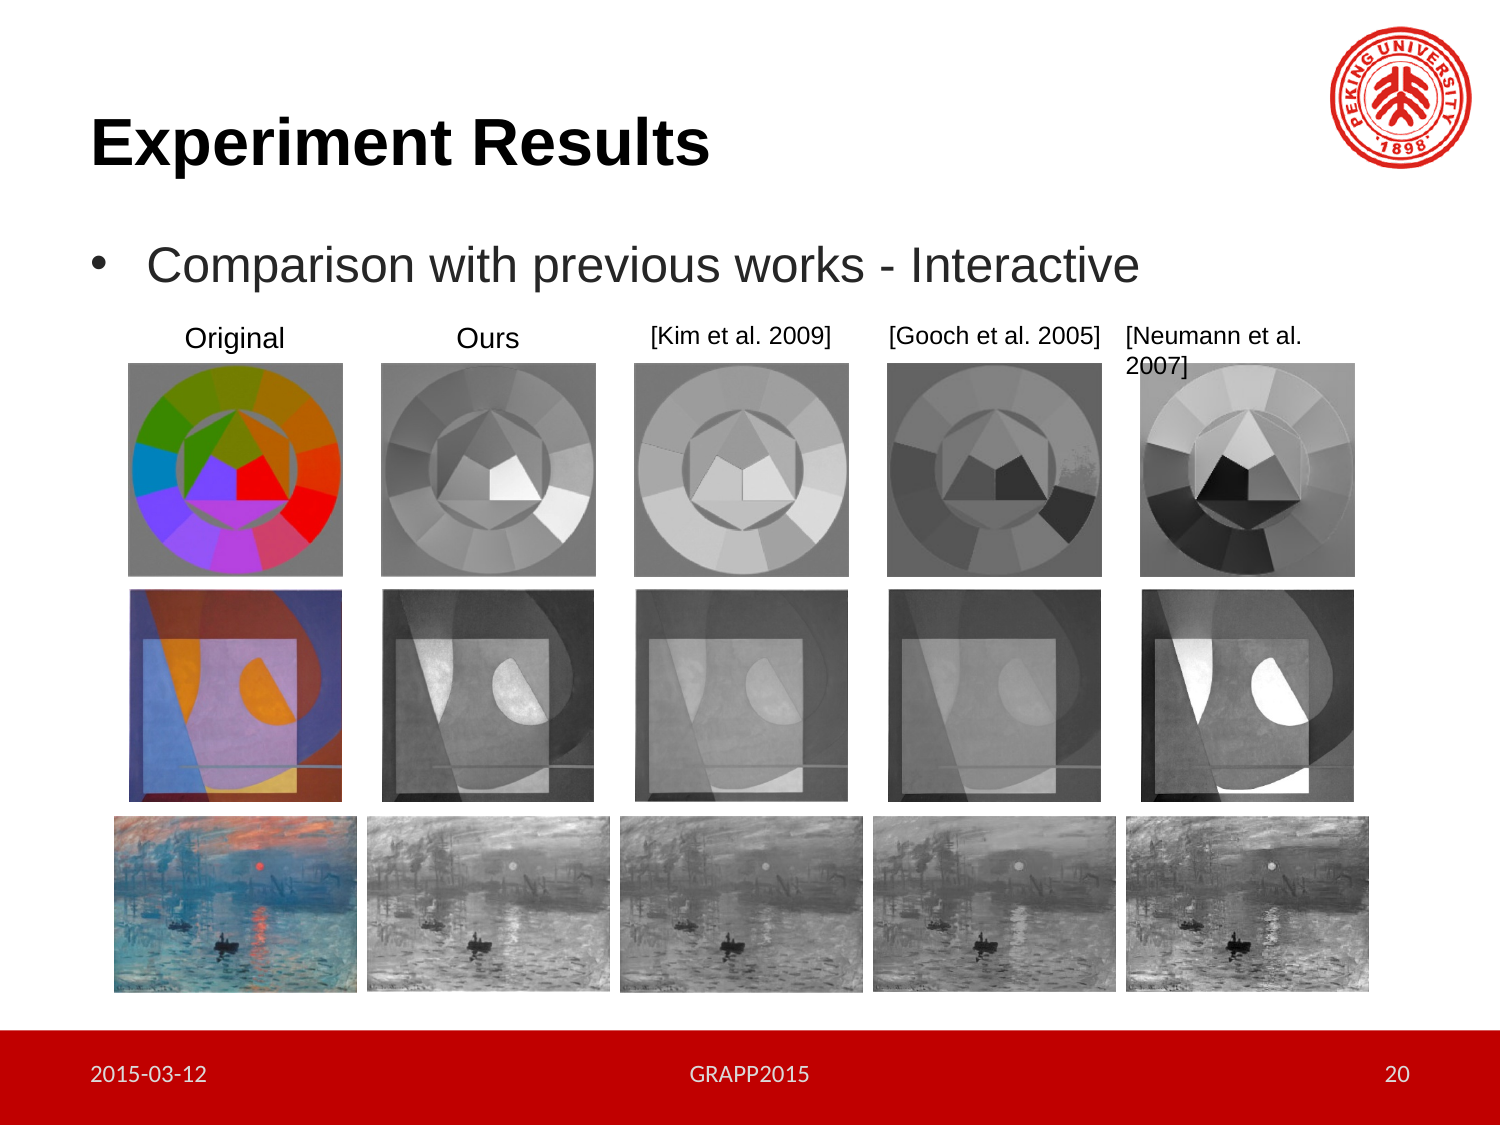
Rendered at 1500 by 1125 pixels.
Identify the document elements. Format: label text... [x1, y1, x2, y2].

title Experiment Results [74, 44, 1426, 224]
list Comparison with previous works - Interactive [74, 224, 1426, 438]
picture [1325, 24, 1475, 173]
slide_number 20 [1074, 1042, 1425, 1103]
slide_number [75, 1042, 425, 1103]
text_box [113, 312, 1387, 993]
footer GRAPP2015 [512, 1042, 988, 1103]
